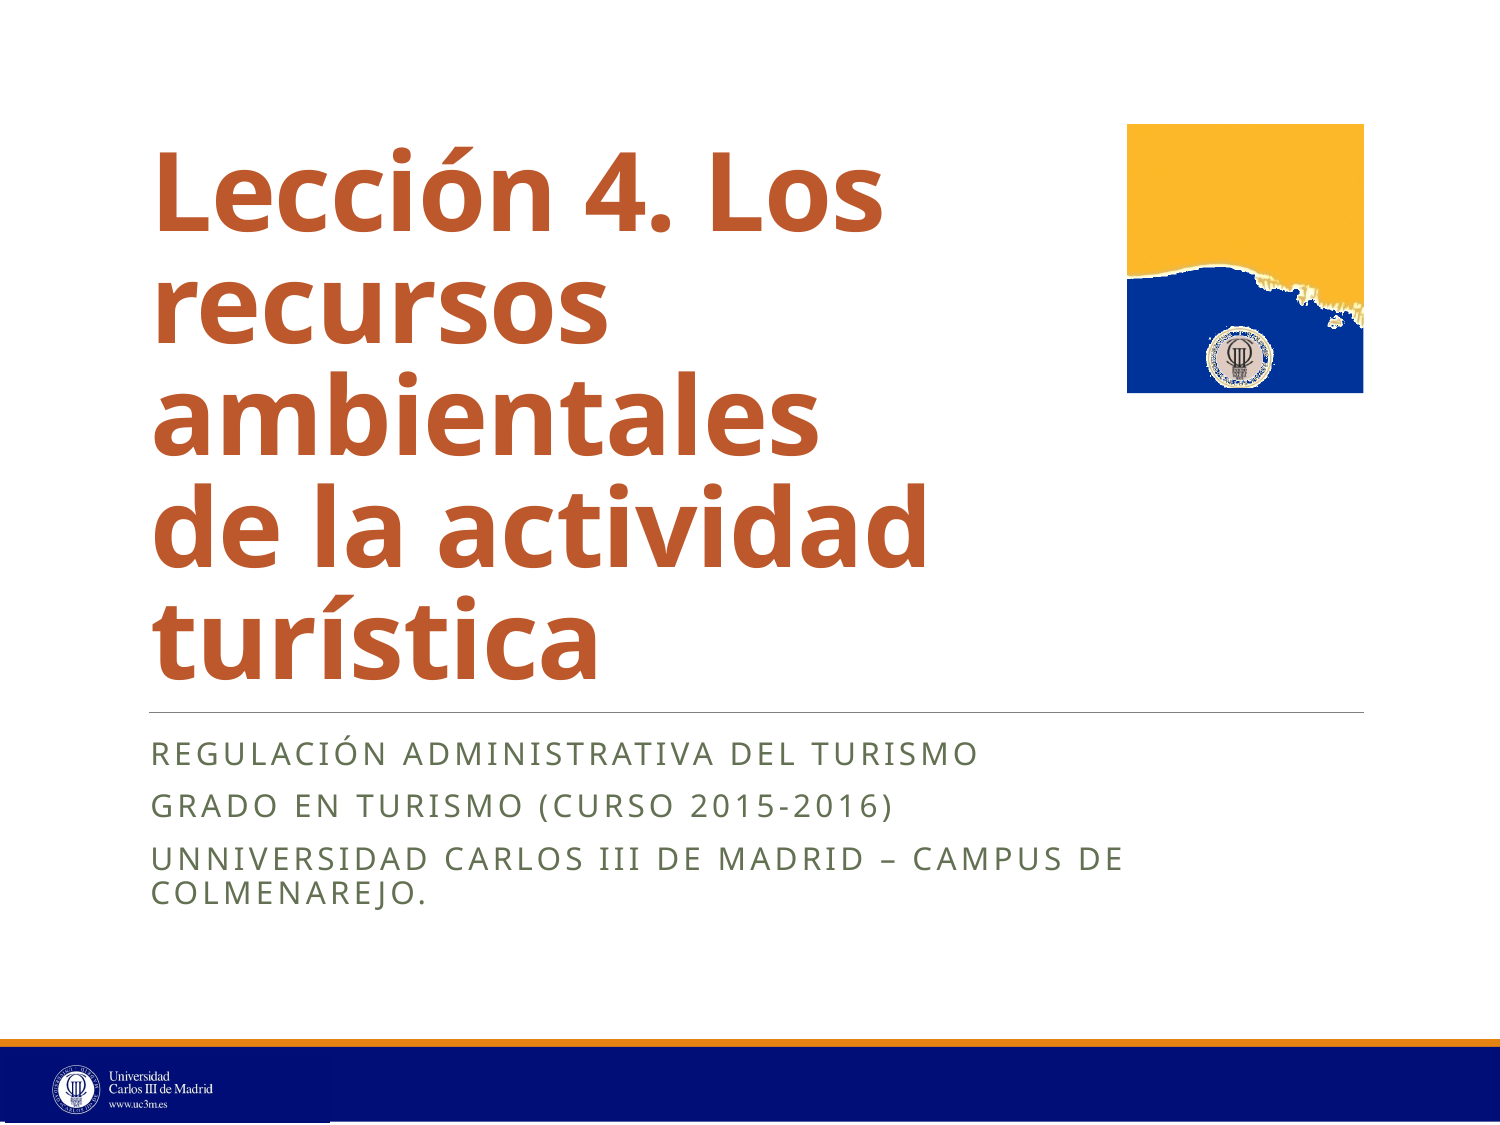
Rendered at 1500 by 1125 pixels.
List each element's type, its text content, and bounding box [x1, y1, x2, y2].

picture [5, 1056, 330, 1123]
subtitle Regulación Administrativa del Turismo Grado en turismo (Curso 2015-2016) Unniversidad carlos III de madrid – campus de colmenarejo. [135, 730, 1373, 919]
picture [1127, 124, 1364, 388]
title Lección 4. Los recursos ambientales de la actividad turística [135, 124, 987, 710]
